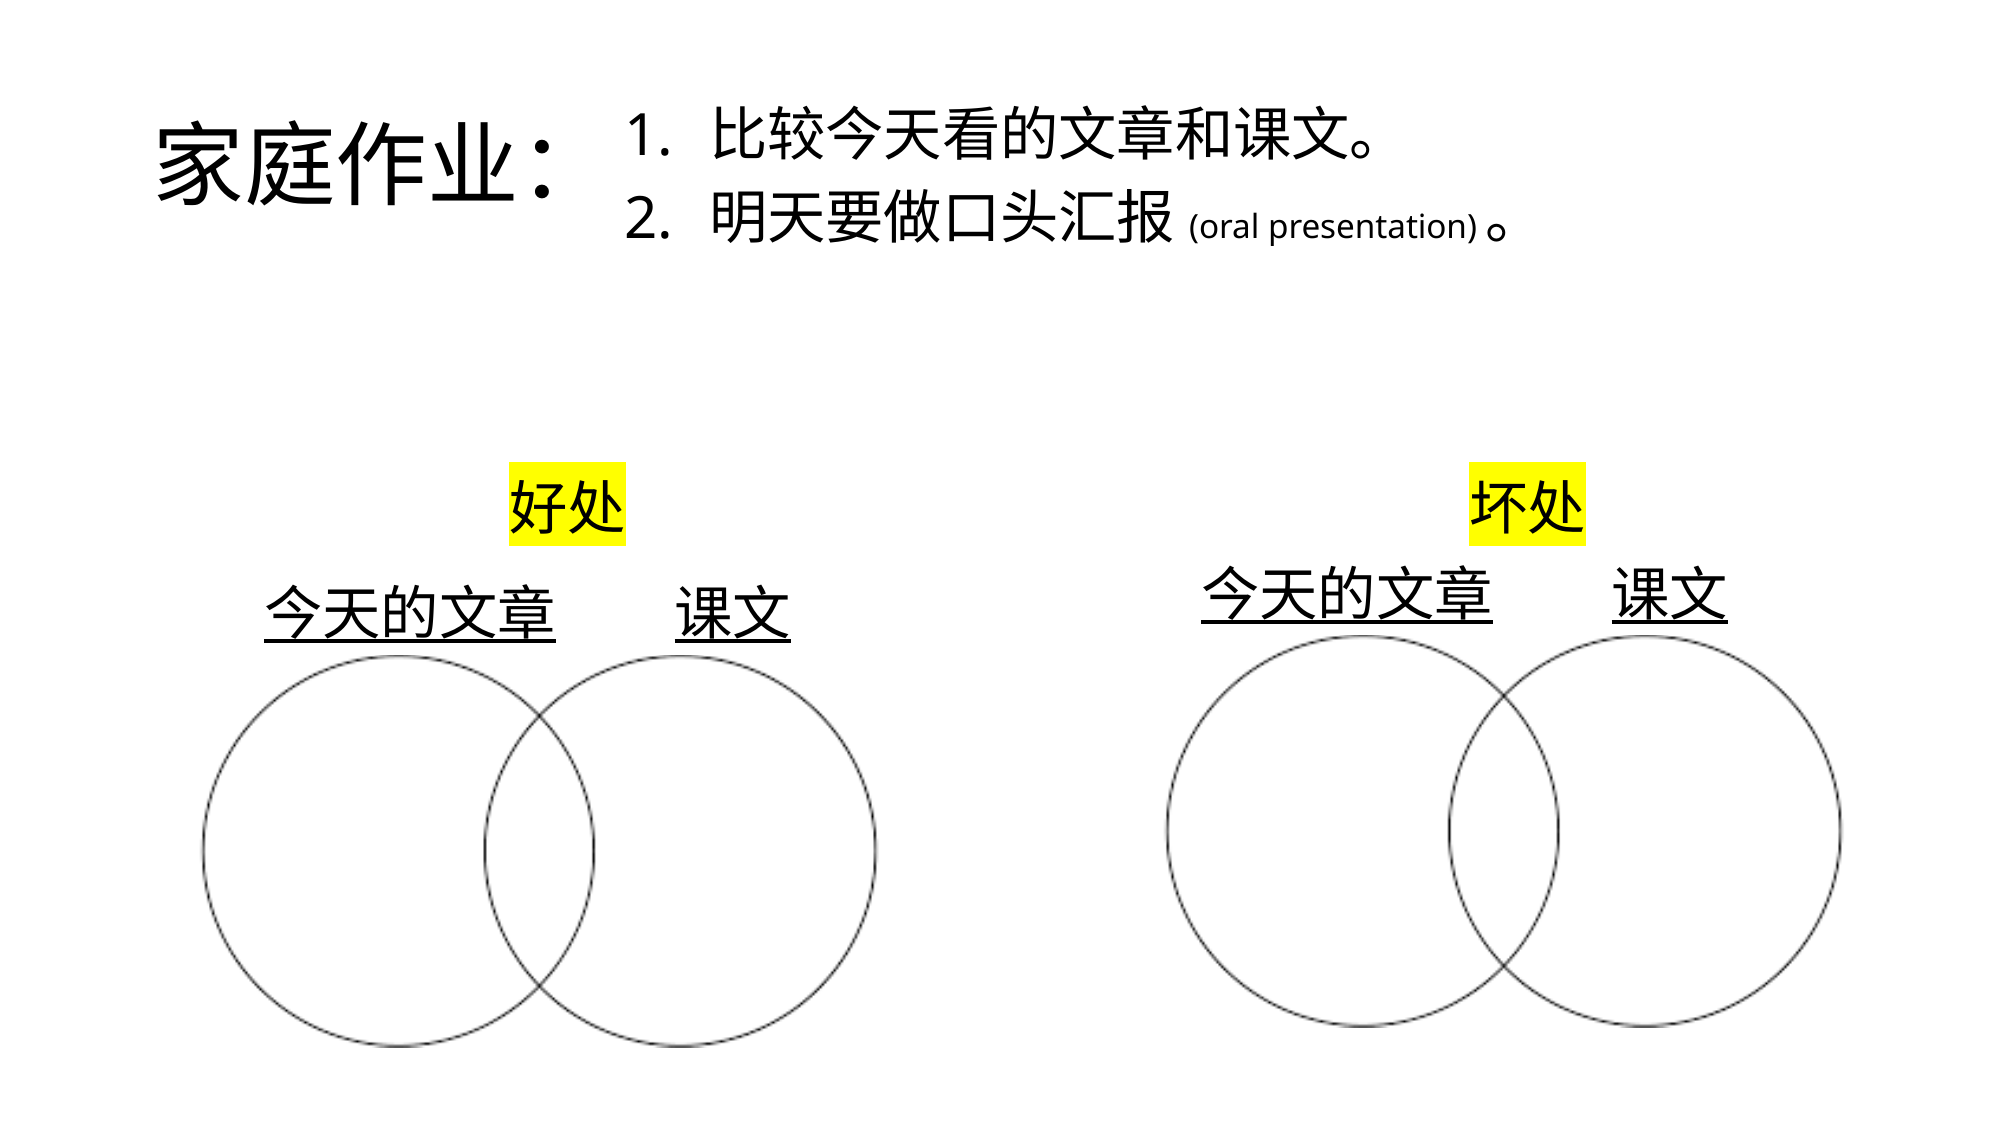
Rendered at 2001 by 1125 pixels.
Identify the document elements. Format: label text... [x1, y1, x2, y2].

list 比较今天看的文章和课文。 明天要做口头汇报(oral presentation)。 [609, 97, 1791, 263]
text_box 课文 [1596, 549, 1827, 635]
picture [1146, 635, 1863, 1028]
text_box 坏处 [1454, 463, 1633, 549]
text_box 今天的文章 [1186, 549, 1567, 635]
text_box 好处 [494, 463, 672, 549]
text_box 课文 [659, 568, 890, 654]
text_box 今天的文章 [249, 568, 630, 654]
title 家庭作业： [137, 59, 1863, 278]
picture [182, 655, 898, 1049]
